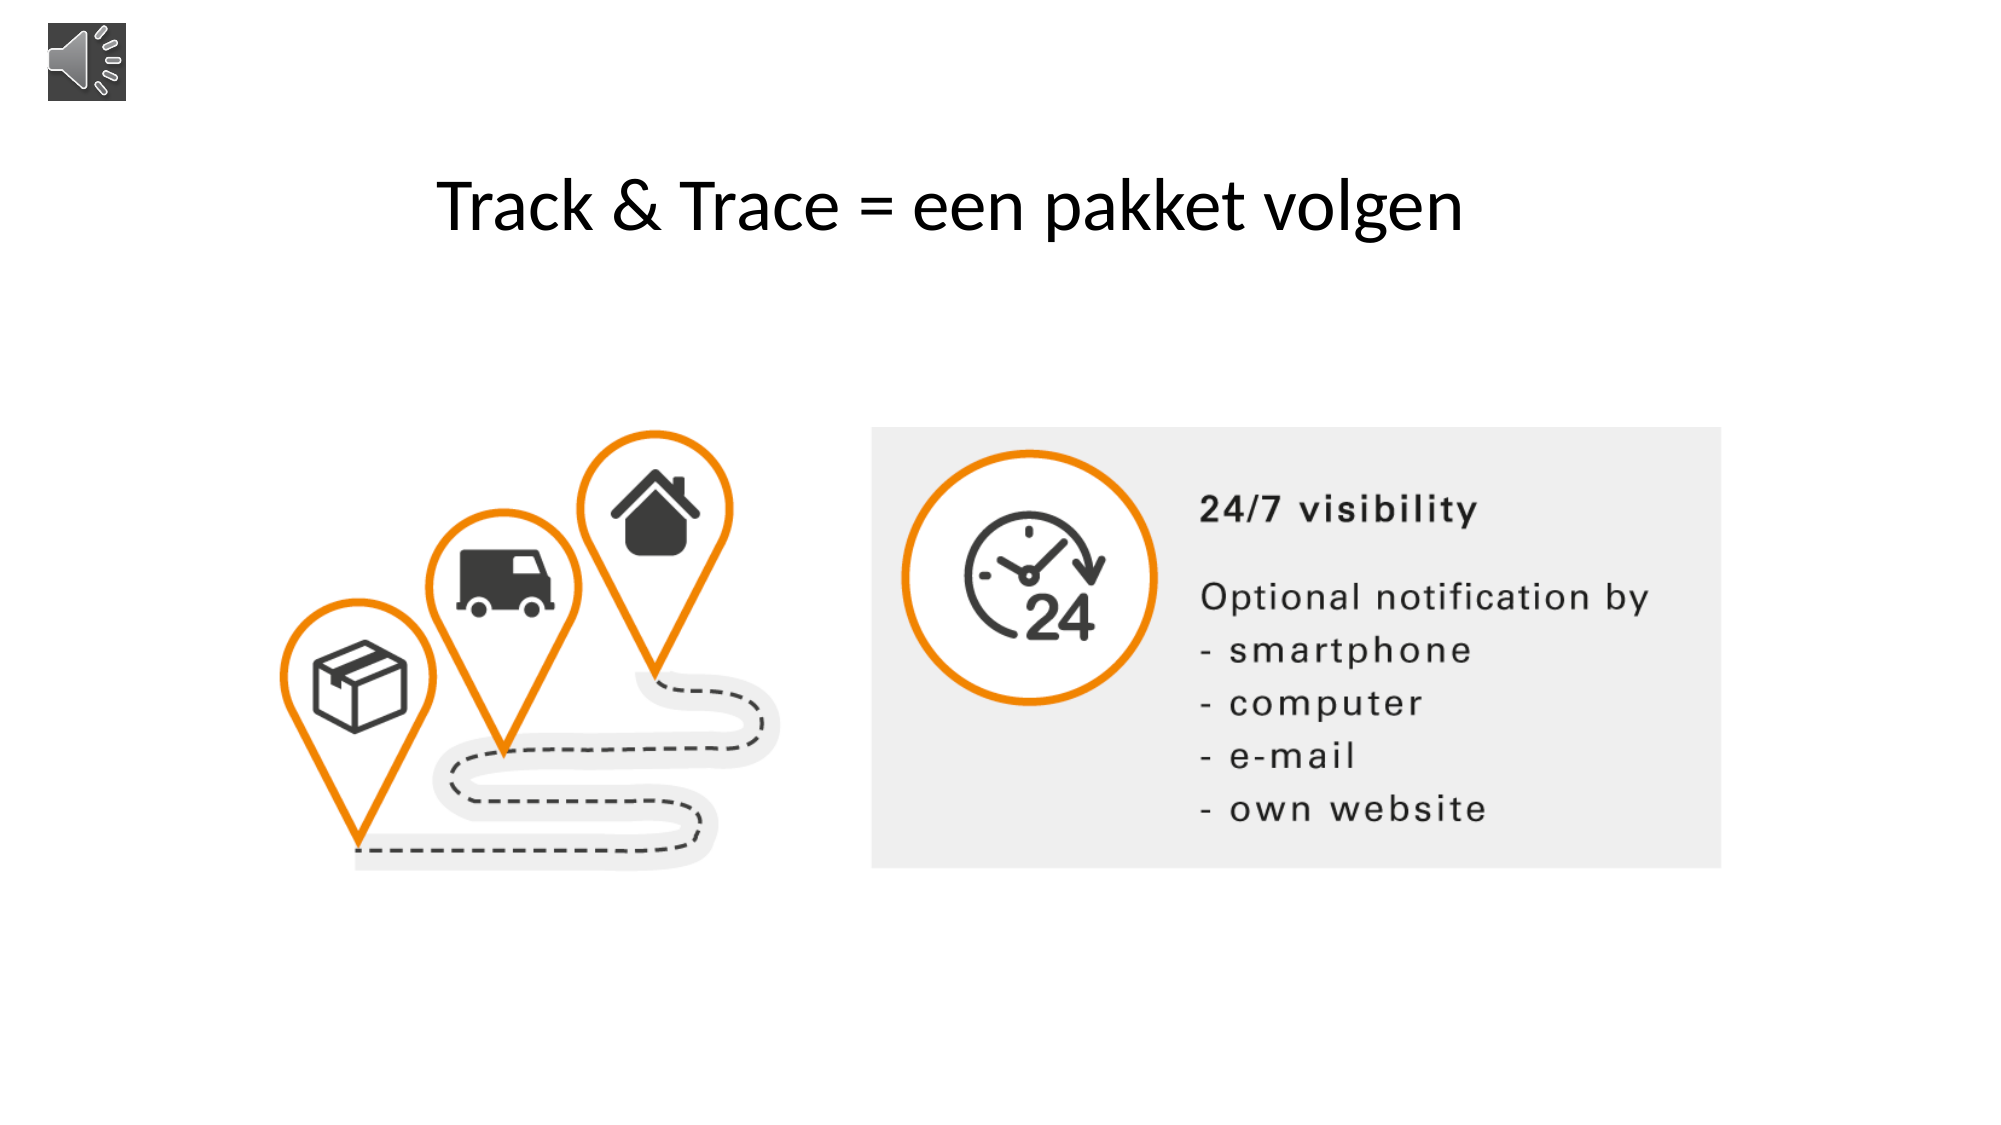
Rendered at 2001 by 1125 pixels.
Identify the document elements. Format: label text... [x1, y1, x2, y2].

text_box Track & Trace = een pakket volgen [421, 147, 1626, 253]
picture [46, 22, 127, 103]
picture [275, 427, 1725, 872]
